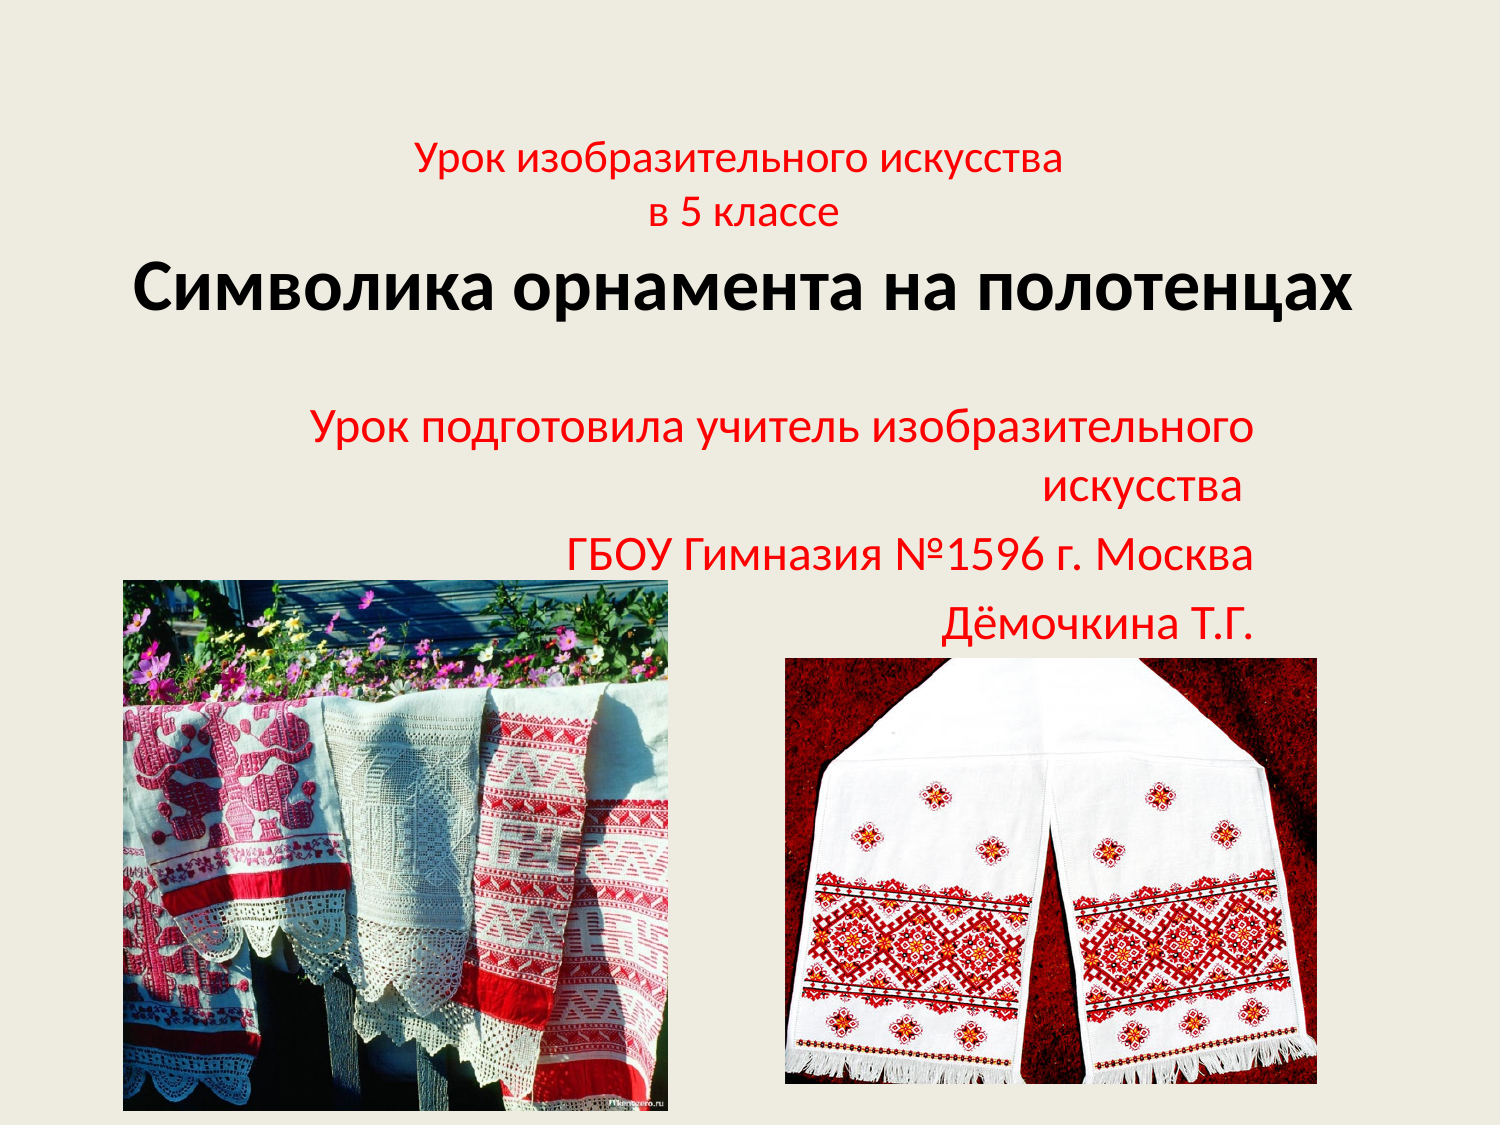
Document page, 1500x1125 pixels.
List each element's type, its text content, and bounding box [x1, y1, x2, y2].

title Урок изобразительного искусства в 5 классе Символика орнамента на полотенцах [100, 90, 1388, 362]
subtitle Урок подготовила учитель изобразительного искусства ГБОУ Гимназия №1596 г. Москва Дёмочкина Т.Г. [171, 385, 1270, 660]
picture [123, 580, 668, 1111]
picture [785, 658, 1318, 1084]
